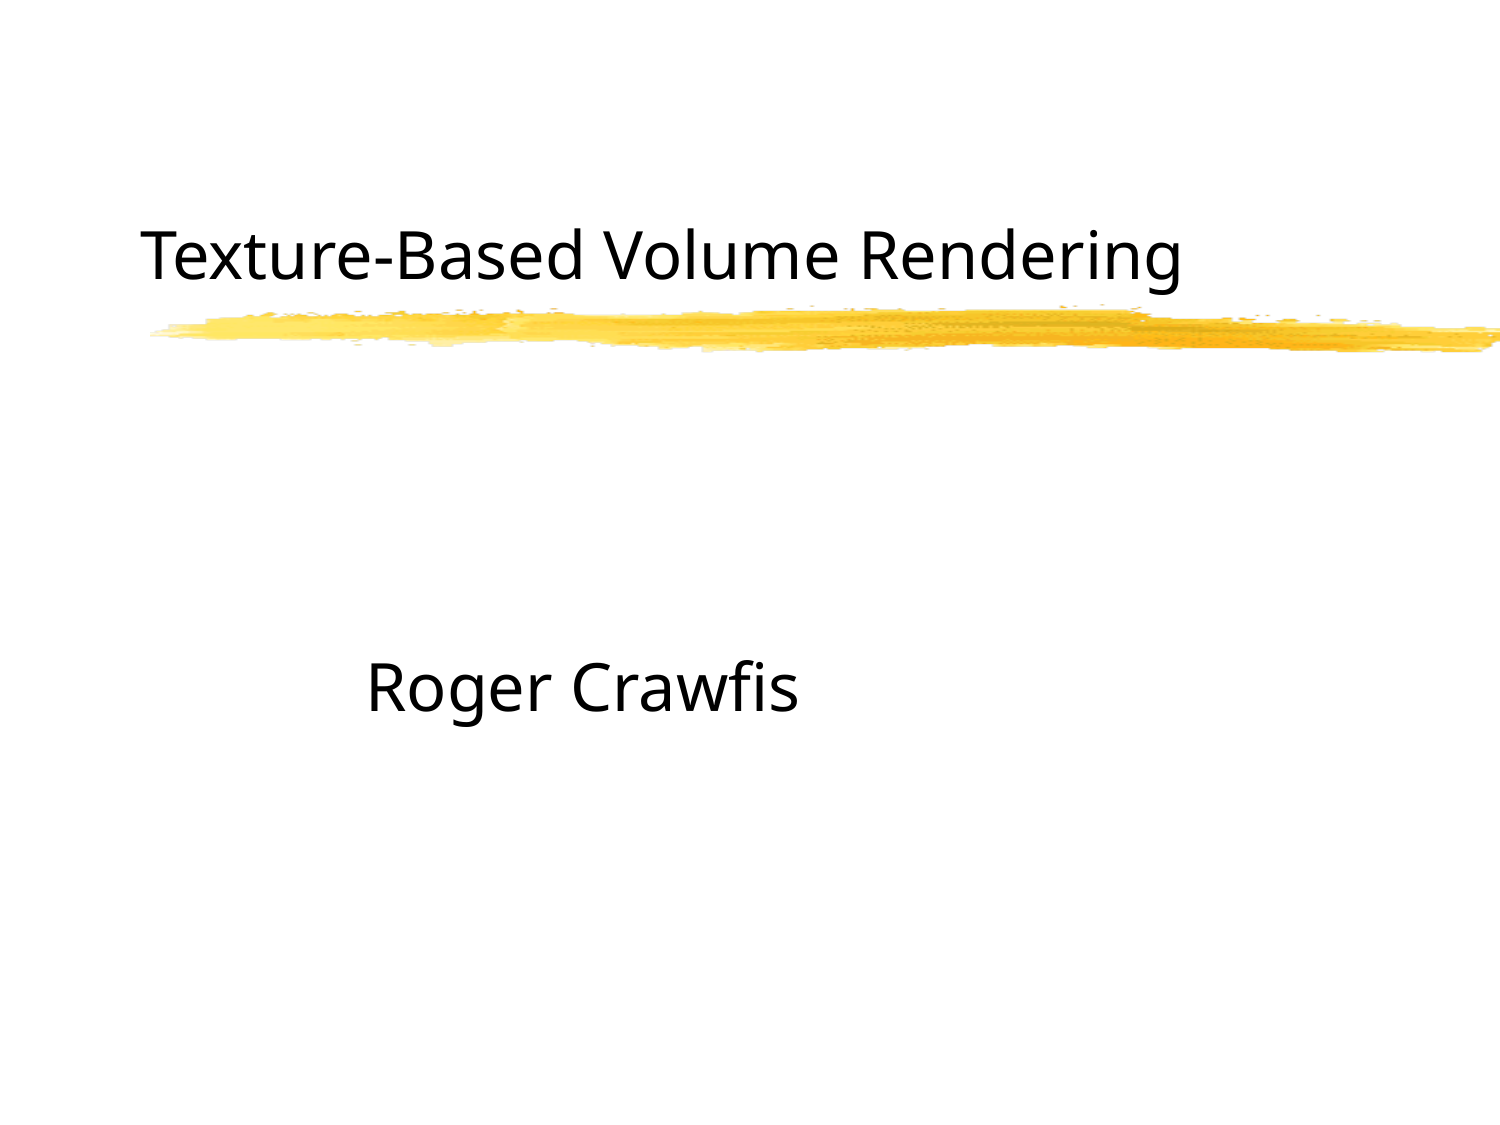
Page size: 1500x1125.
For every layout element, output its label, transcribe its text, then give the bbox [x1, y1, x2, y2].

picture [150, 299, 1500, 363]
title Texture-Based Volume Rendering [124, 112, 1451, 301]
subtitle Roger Crawfis [349, 637, 1401, 929]
